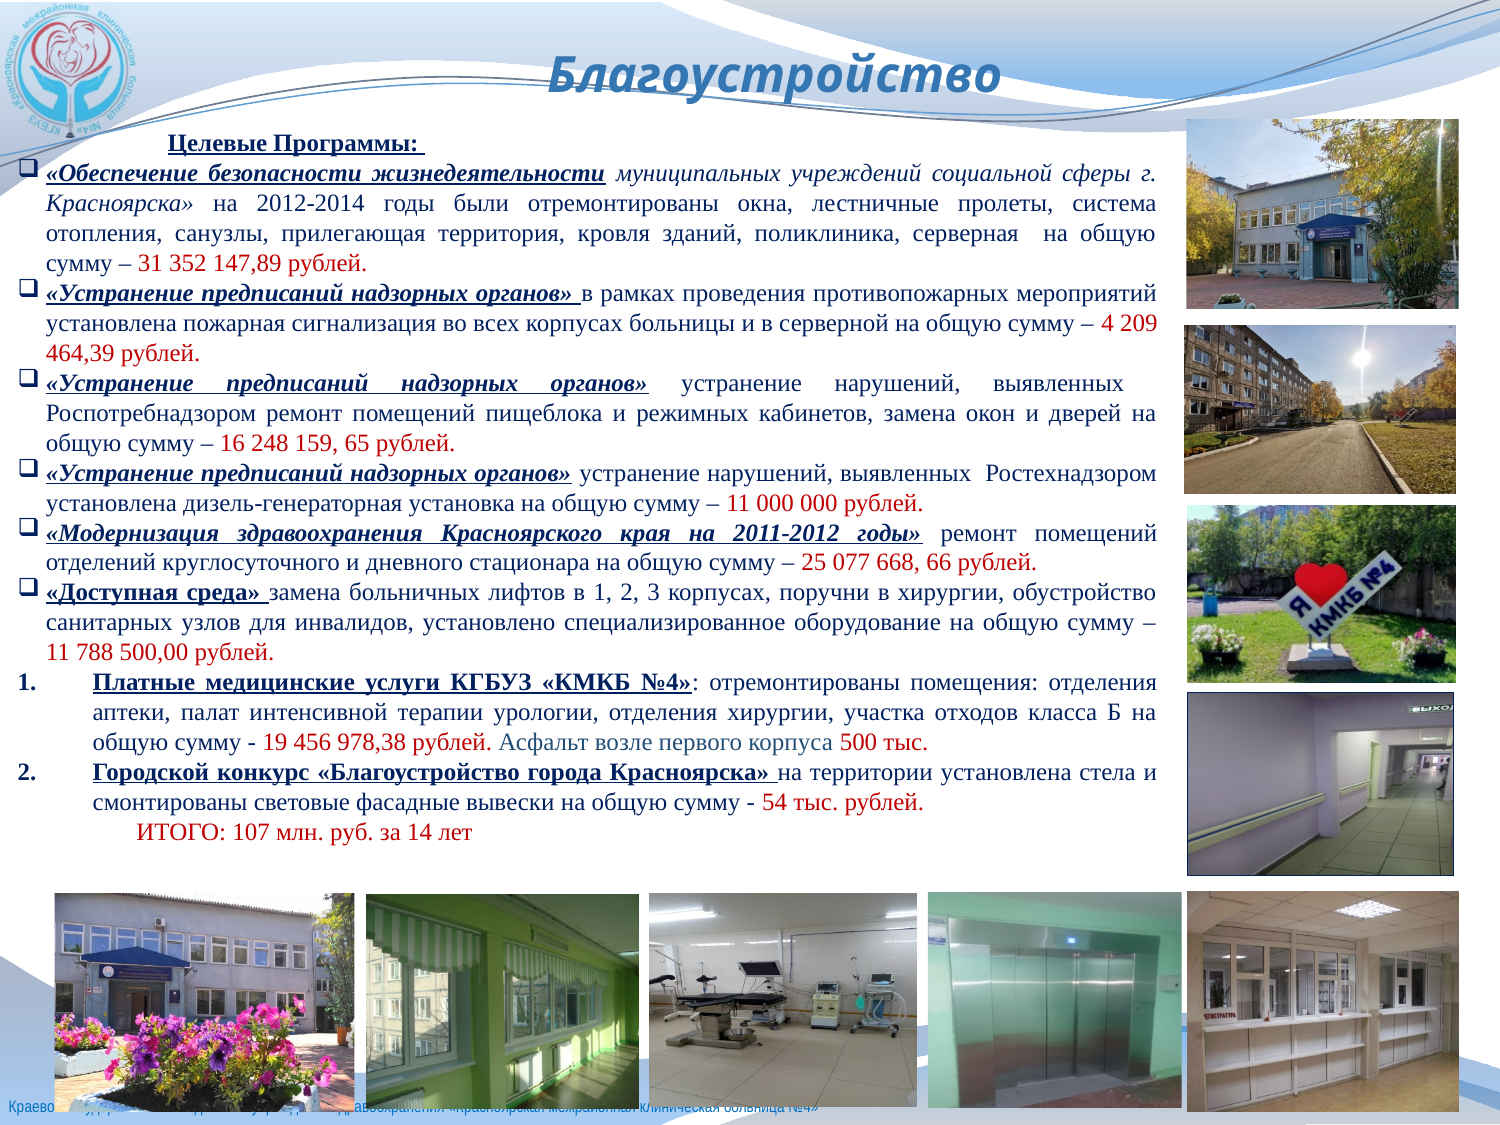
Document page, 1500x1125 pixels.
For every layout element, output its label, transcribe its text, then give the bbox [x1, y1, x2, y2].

picture [927, 892, 1182, 1108]
picture [649, 893, 917, 1108]
title Благоустройство [100, 19, 1451, 126]
picture [1186, 692, 1454, 876]
picture [1184, 324, 1457, 494]
picture [1186, 891, 1459, 1112]
table_cell - [5, 3, 136, 8]
picture [1186, 505, 1457, 683]
text_box Целевые Программы: «Обеспечение безопасности жизнедеятельности муниципальных учреждений социальной сферы г. Красноярска» на 2012-2014 годы были отремонтированы окна, лестничные пролеты, система отопления, санузлы, прилегающая территория, кровля зданий, поликлиника, серверная на общую сумму – 31 352 147,89 рублей. «Устранение предписаний надзорных органов» в рамках проведения противопожарных мероприятий установлена пожарная сигнализация во всех корпусах больницы и в серверной на общую сумму – 4 209 464,39 рублей. «Устранение предписаний надзорных органов» устранение нарушений, выявленных Роспотребнадзором ремонт помещений пищеблока и режимных кабинетов, замена окон и дверей на общую сумму – 16 248 159, 65 рублей. «Устранение предписаний надзорных органов» устранение нарушений, выявленных Ростехнадзором установлена дизель-генераторная установка на общую сумму – 11 000 000 рублей. «Модернизация здравоохранения Красноярского края на 2011-2012 годы» ремонт помещений отделений круглосуточного и дневного стационара на общую сумму – 25 077 668, 66 рублей. «Доступная среда» замена больничных лифтов в 1, 2, 3 корпусах, поручни в хирургии, обустройство санитарных узлов для инвалидов, установлено специализированное оборудование на общую сумму – 11 788 500,00 рублей. Платные медицинские услуги КГБУЗ «КМКБ №4»: отремонтированы помещения: отделения аптеки, палат интенсивной терапии урологии, отделения хирургии, участка отходов класса Б на общую сумму - 19 456 978,38 рублей. Асфальт возле первого корпуса 500 тыс. Городской конкурс «Благоустройство города Красноярска» на территории установлена стела и смонтированы световые фасадные вывески на общую сумму - 54 тыс. рублей. ИТОГО: 107 млн. руб. за 14 лет [2, 119, 1173, 853]
picture [366, 894, 639, 1109]
picture [1185, 119, 1459, 309]
picture [54, 892, 355, 1112]
